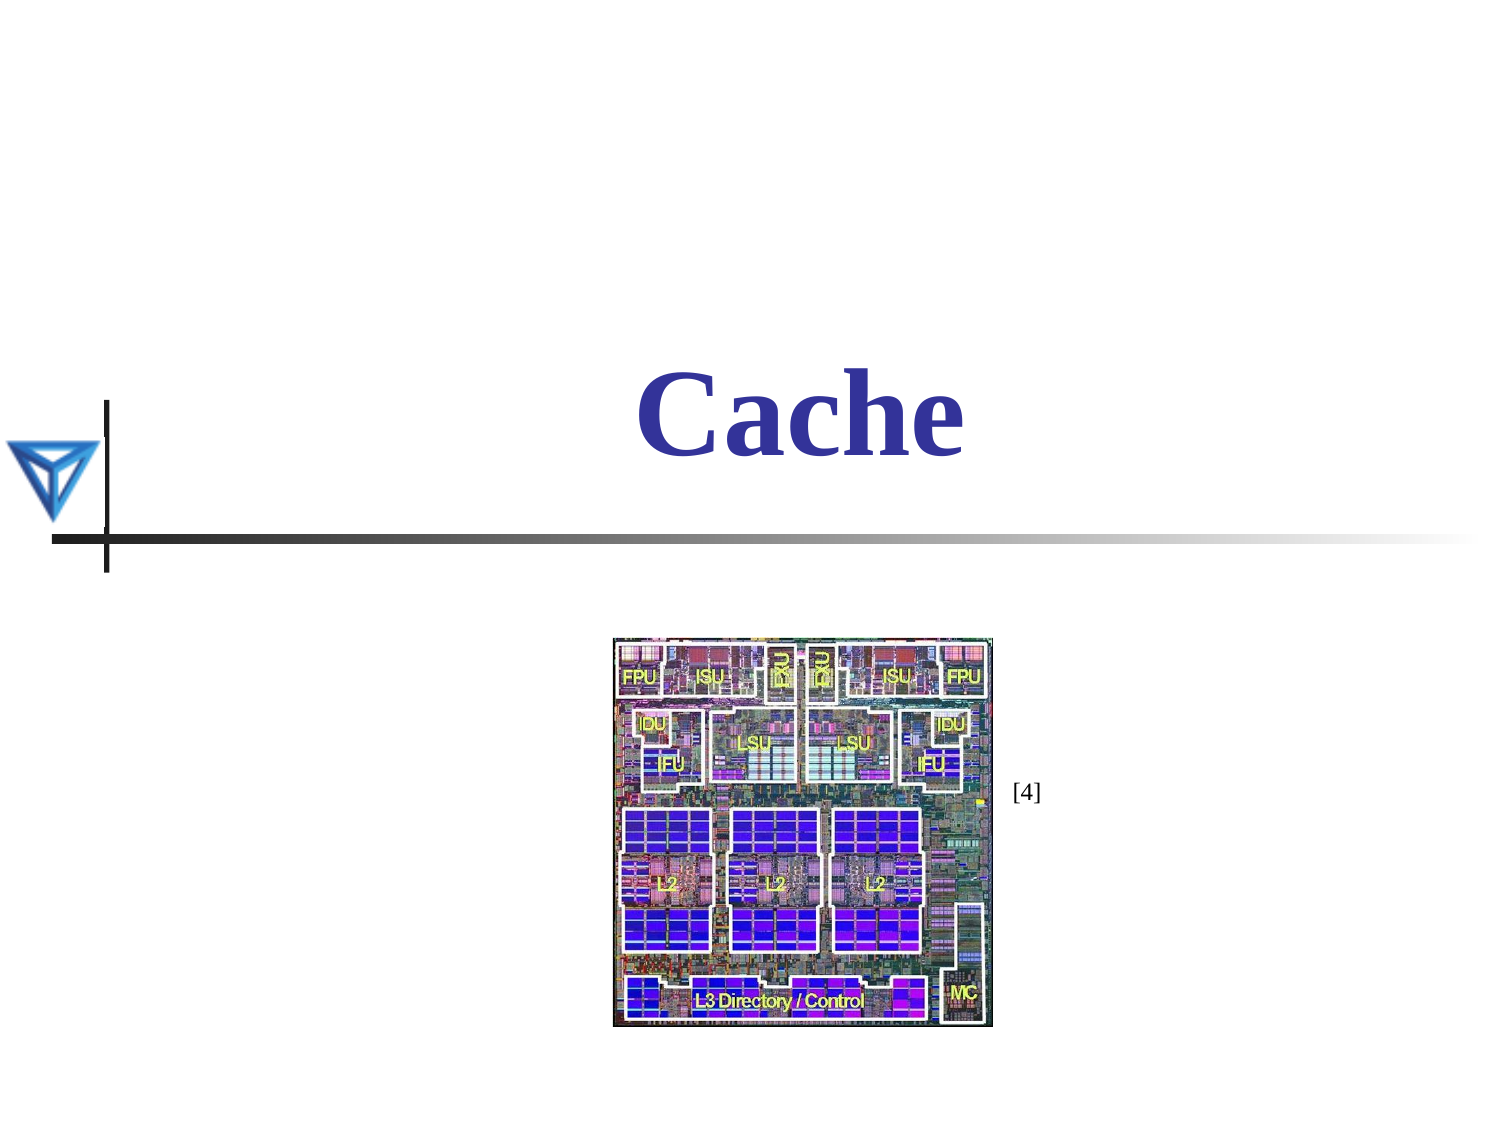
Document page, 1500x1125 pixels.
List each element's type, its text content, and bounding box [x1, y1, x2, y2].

text_box [4] [997, 768, 1057, 814]
title Cache [162, 299, 1438, 488]
picture [612, 637, 993, 1027]
picture [0, 437, 105, 527]
